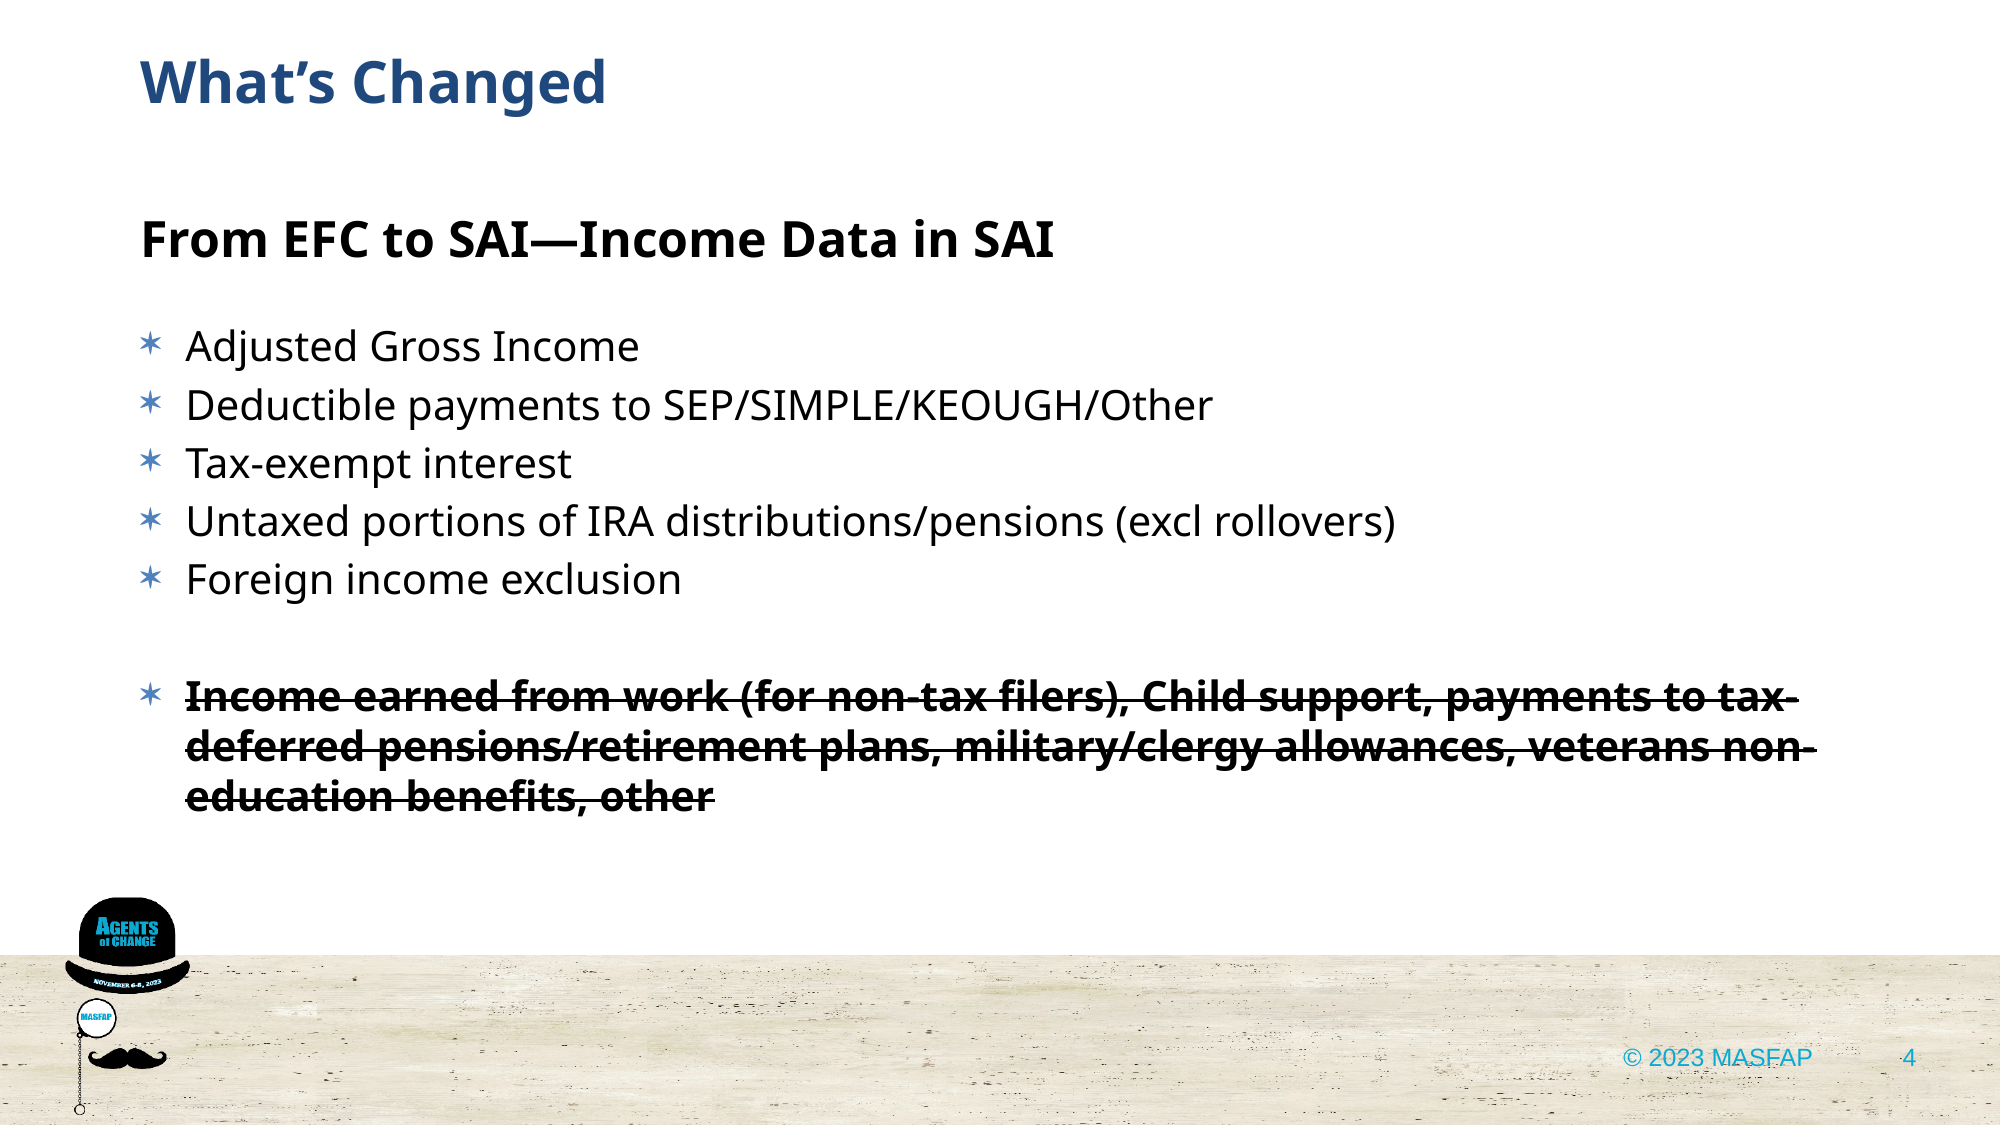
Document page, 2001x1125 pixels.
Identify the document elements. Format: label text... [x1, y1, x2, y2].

list Adjusted Gross Income Deductible payments to SEP/SIMPLE/KEOUGH/Other Tax-exempt interest Untaxed portions of IRA distributions/pensions (excl rollovers) Foreign income exclusion Income earned from work (for non-tax filers), Child support, payments to tax-deferred pensions/retirement plans, military/clergy allowances, veterans non-education benefits, other [125, 312, 1923, 854]
footer © 2023 MASFAP [1608, 1026, 1839, 1087]
list What’s Changed [125, 37, 1923, 145]
picture [0, 891, 2000, 1125]
slide_number 4 [1862, 1026, 1932, 1087]
list From EFC to SAI—Income Data in SAI [125, 199, 1923, 288]
